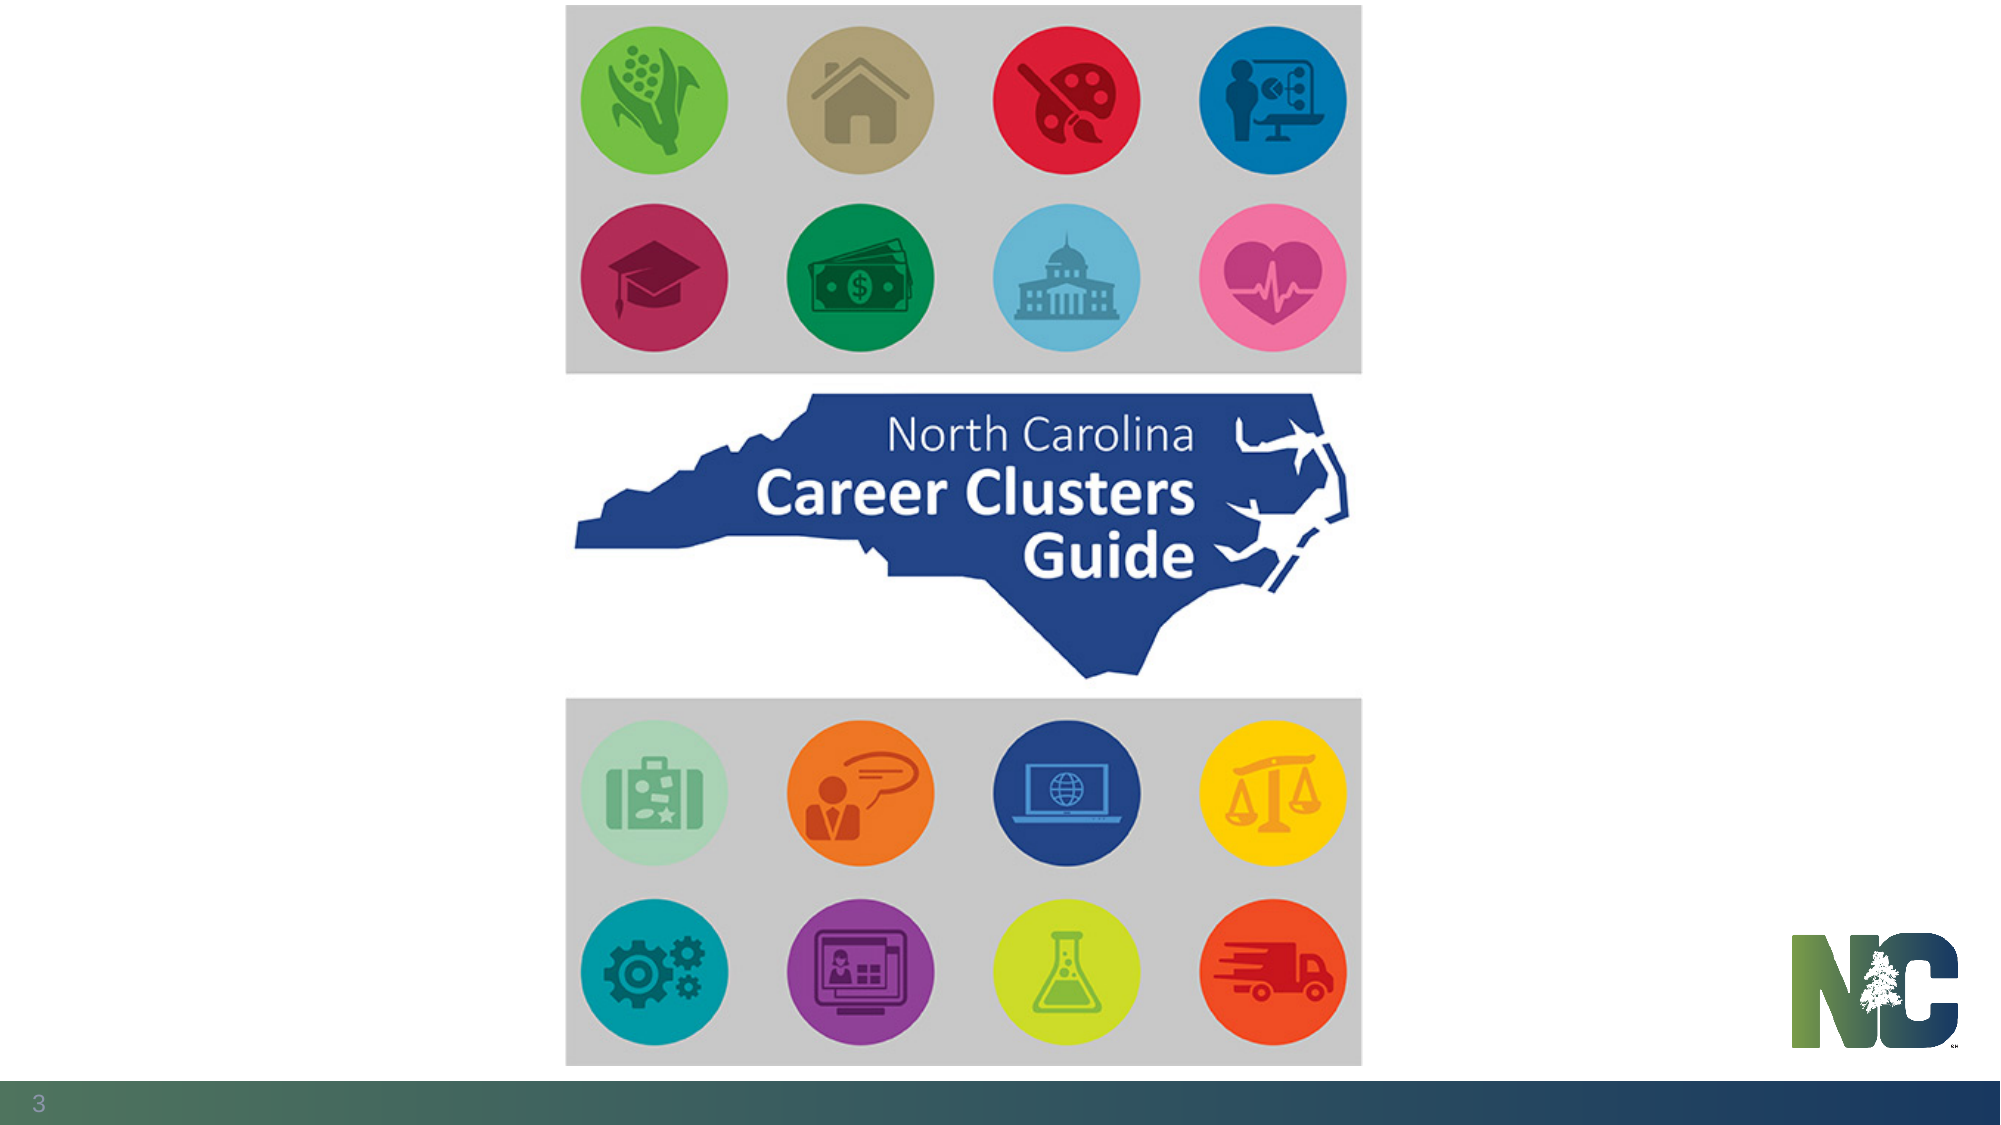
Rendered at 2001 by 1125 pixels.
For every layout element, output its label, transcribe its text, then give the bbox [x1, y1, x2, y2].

slide_number 3 [17, 1091, 468, 1114]
picture [565, 5, 1363, 1066]
picture [1792, 933, 1958, 1048]
